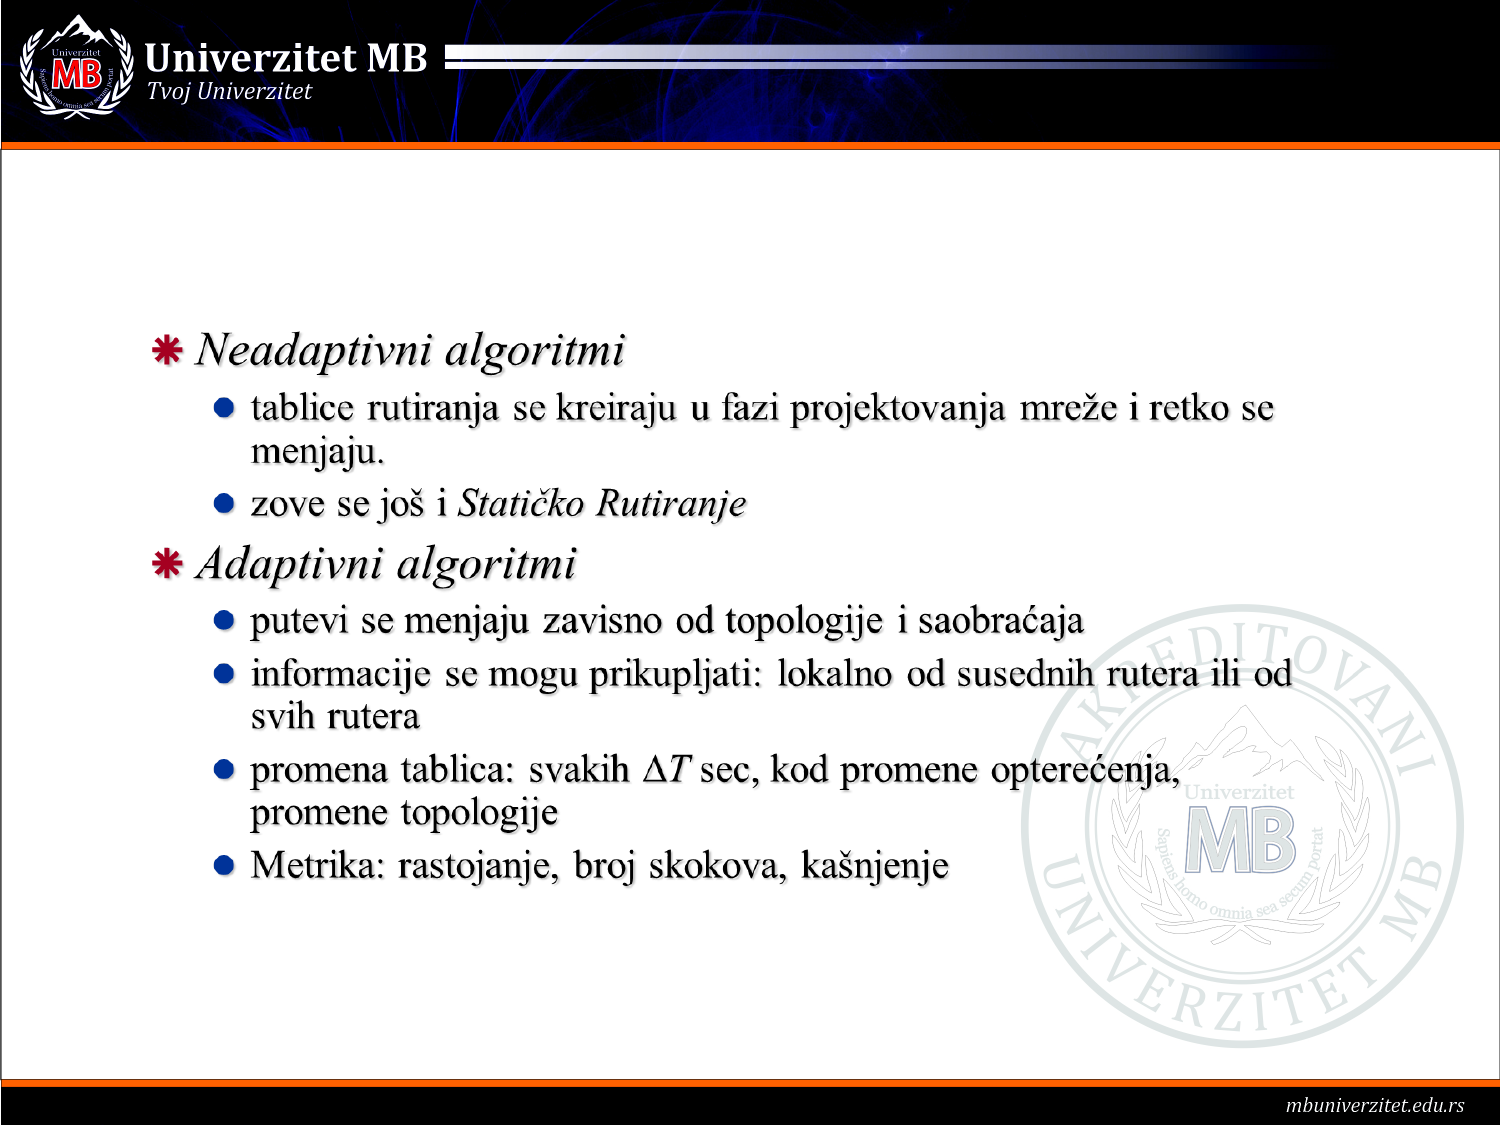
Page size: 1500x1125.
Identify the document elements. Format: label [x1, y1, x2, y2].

list [123, 302, 1333, 1046]
picture [0, 0, 1500, 1125]
